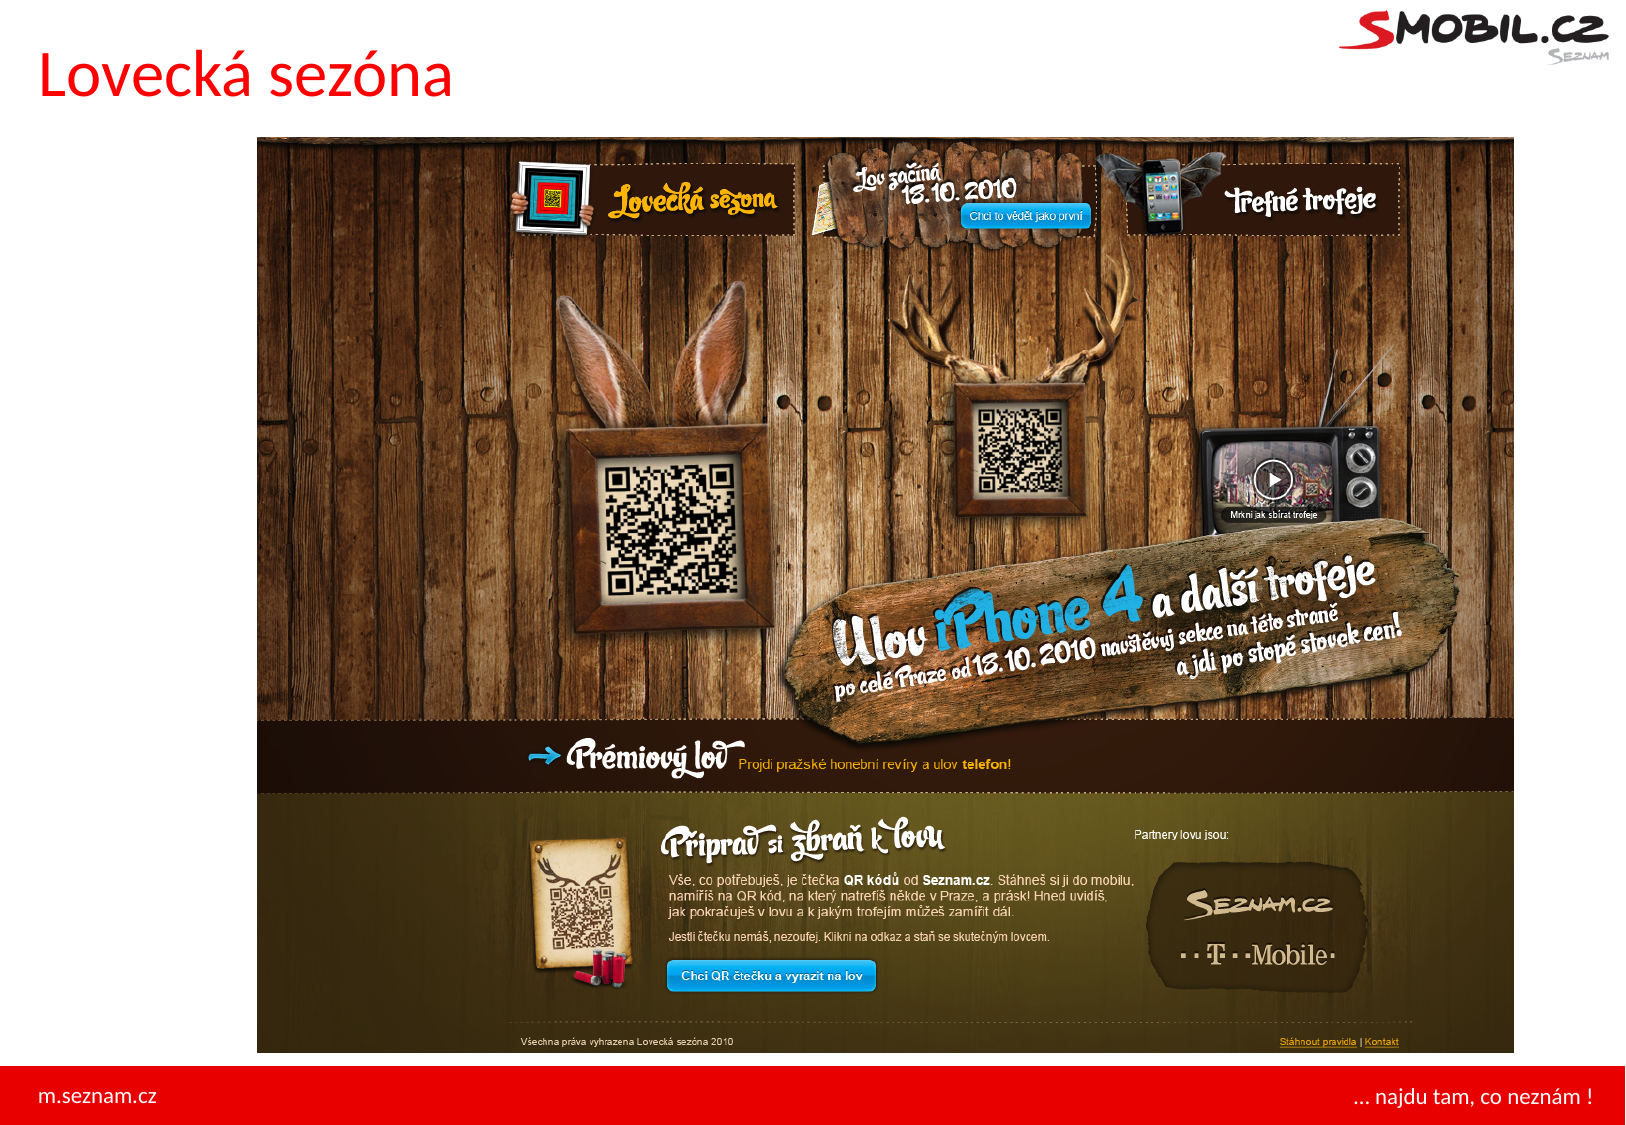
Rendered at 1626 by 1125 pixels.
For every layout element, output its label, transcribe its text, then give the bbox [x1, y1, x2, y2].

text_box Lovecká sezóna [25, 23, 1000, 117]
picture [1333, 5, 1616, 70]
picture [257, 136, 1514, 1053]
picture [0, 1066, 1625, 1125]
